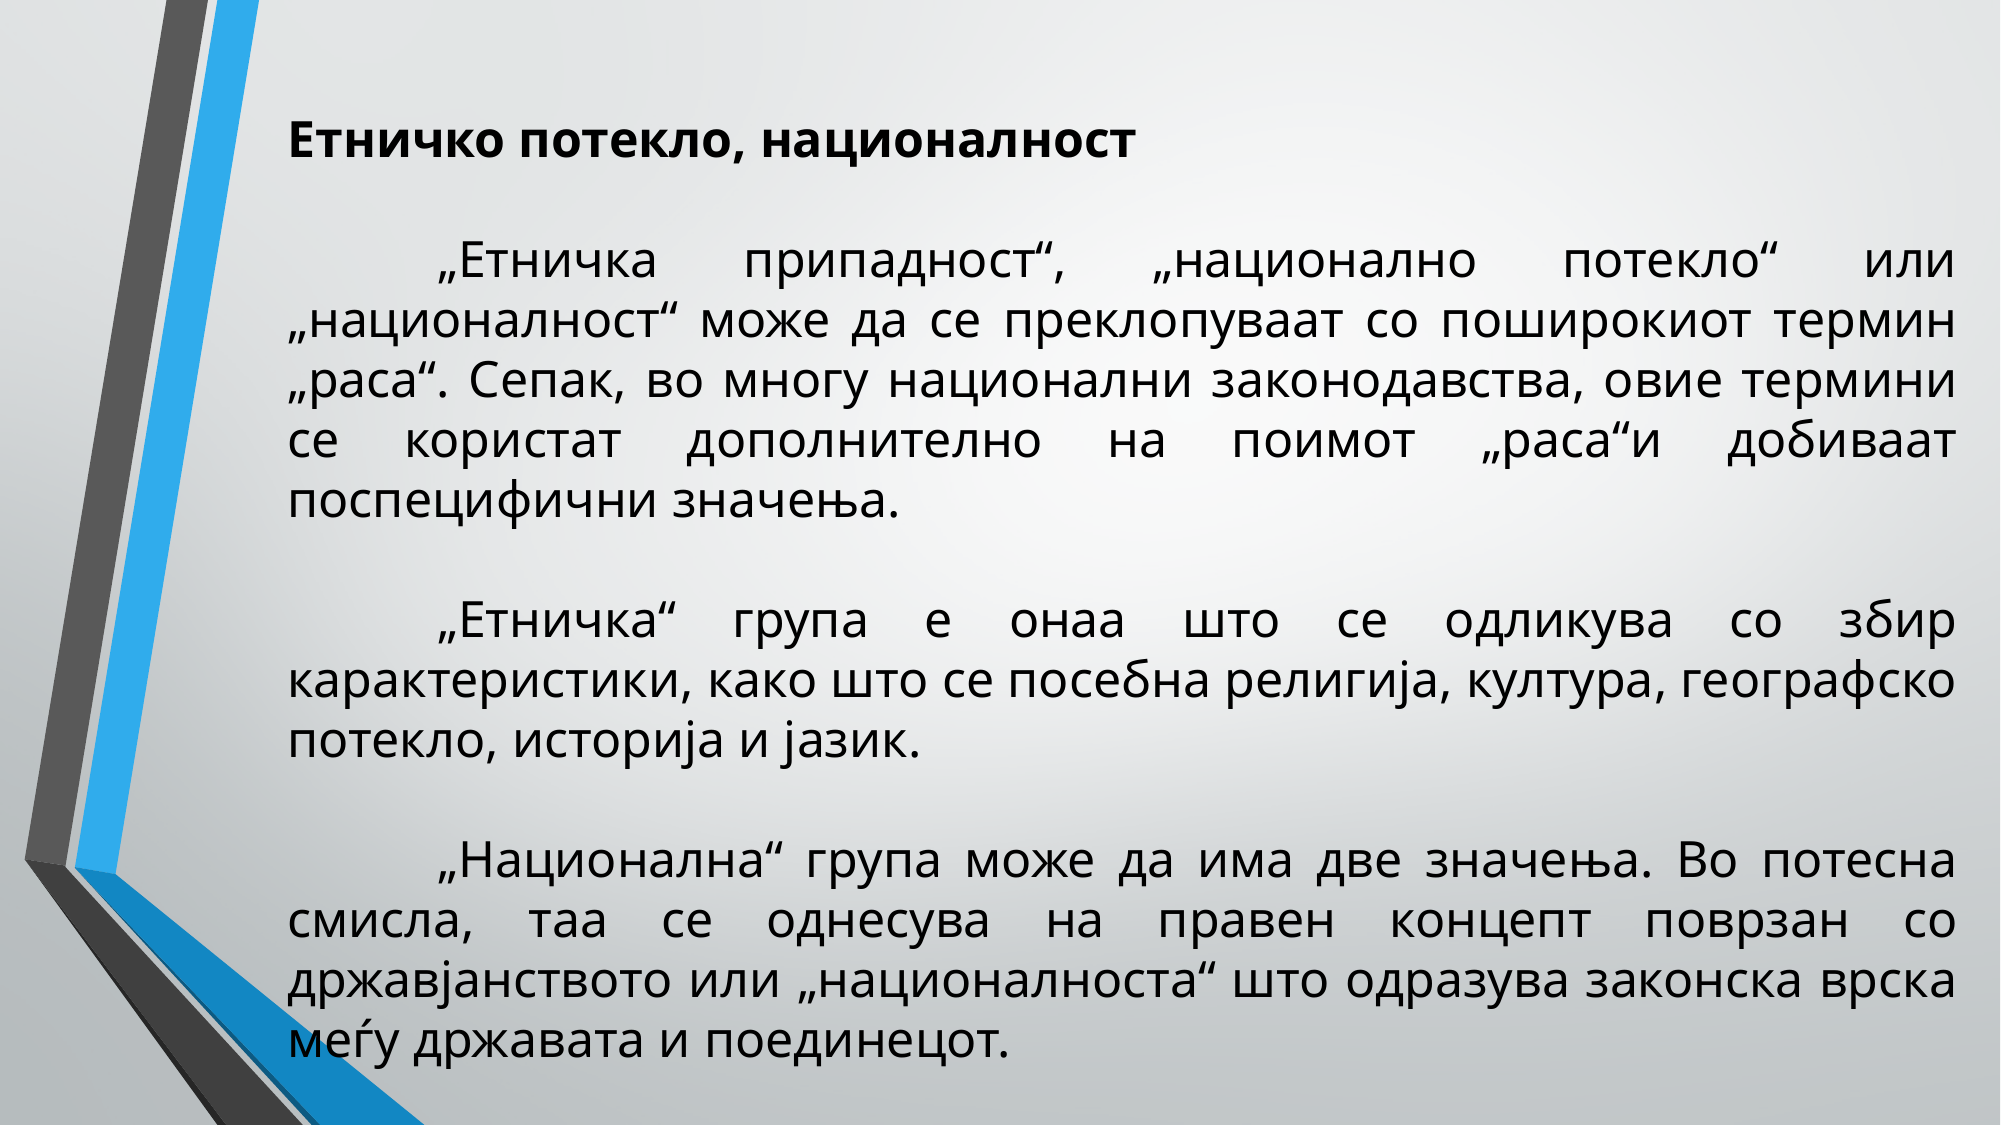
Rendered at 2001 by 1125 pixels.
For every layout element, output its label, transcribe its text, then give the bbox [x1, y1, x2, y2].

text_box Етничко потекло, националност „Етничка припадност“, „национално потекло“ или „националност“ може да се преклопуваат со поширокиот термин „раса“. Сепак, во многу национални законодавства, овие термини се користат дополнително на поимот „раса“и добиваат поспецифични значења. „Етничка“ група е онаа што се одликува со збир карактеристики, како што се посебна религија, култура, географско потекло, историја и јазик. „Национална“ група може да има две значења. Во потесна смисла, таа се однесува на правен концепт поврзан со државјанството или „националноста“ што одразува законска врска меѓу државата и поединецот. [272, 100, 1973, 1076]
